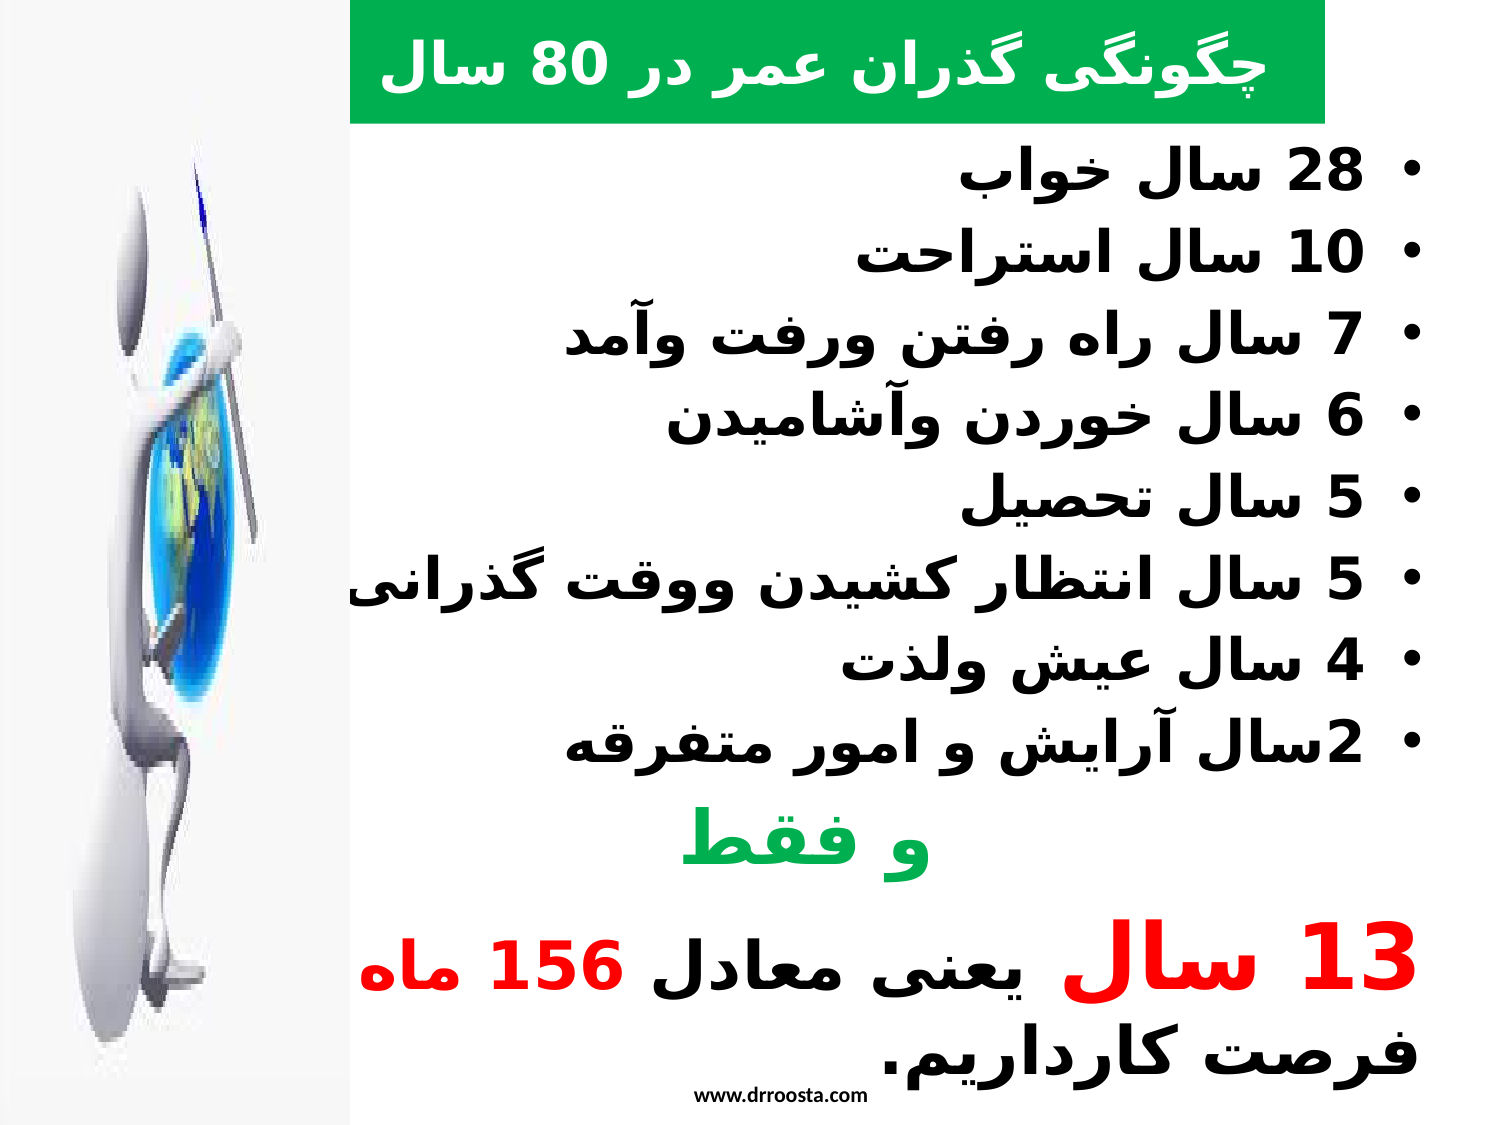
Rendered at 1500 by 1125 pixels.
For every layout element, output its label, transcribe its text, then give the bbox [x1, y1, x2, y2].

title چگونگی گذران عمر در 80 سال [351, 0, 1325, 124]
list 28 سال خواب 10 سال استراحت 7 سال راه رفتن ورفت وآمد 6 سال خوردن وآشامیدن 5 سال تحصیل 5 سال انتظار کشیدن ووقت گذرانی 4 سال عیش ولذت 2سال آرایش و امور متفرقه و فقط 13 سال یعنی معادل 156 ماه فرصت کارداریم. [354, 125, 1438, 1100]
footer www.drroosta.com [500, 1062, 1063, 1125]
picture [0, 0, 351, 1125]
